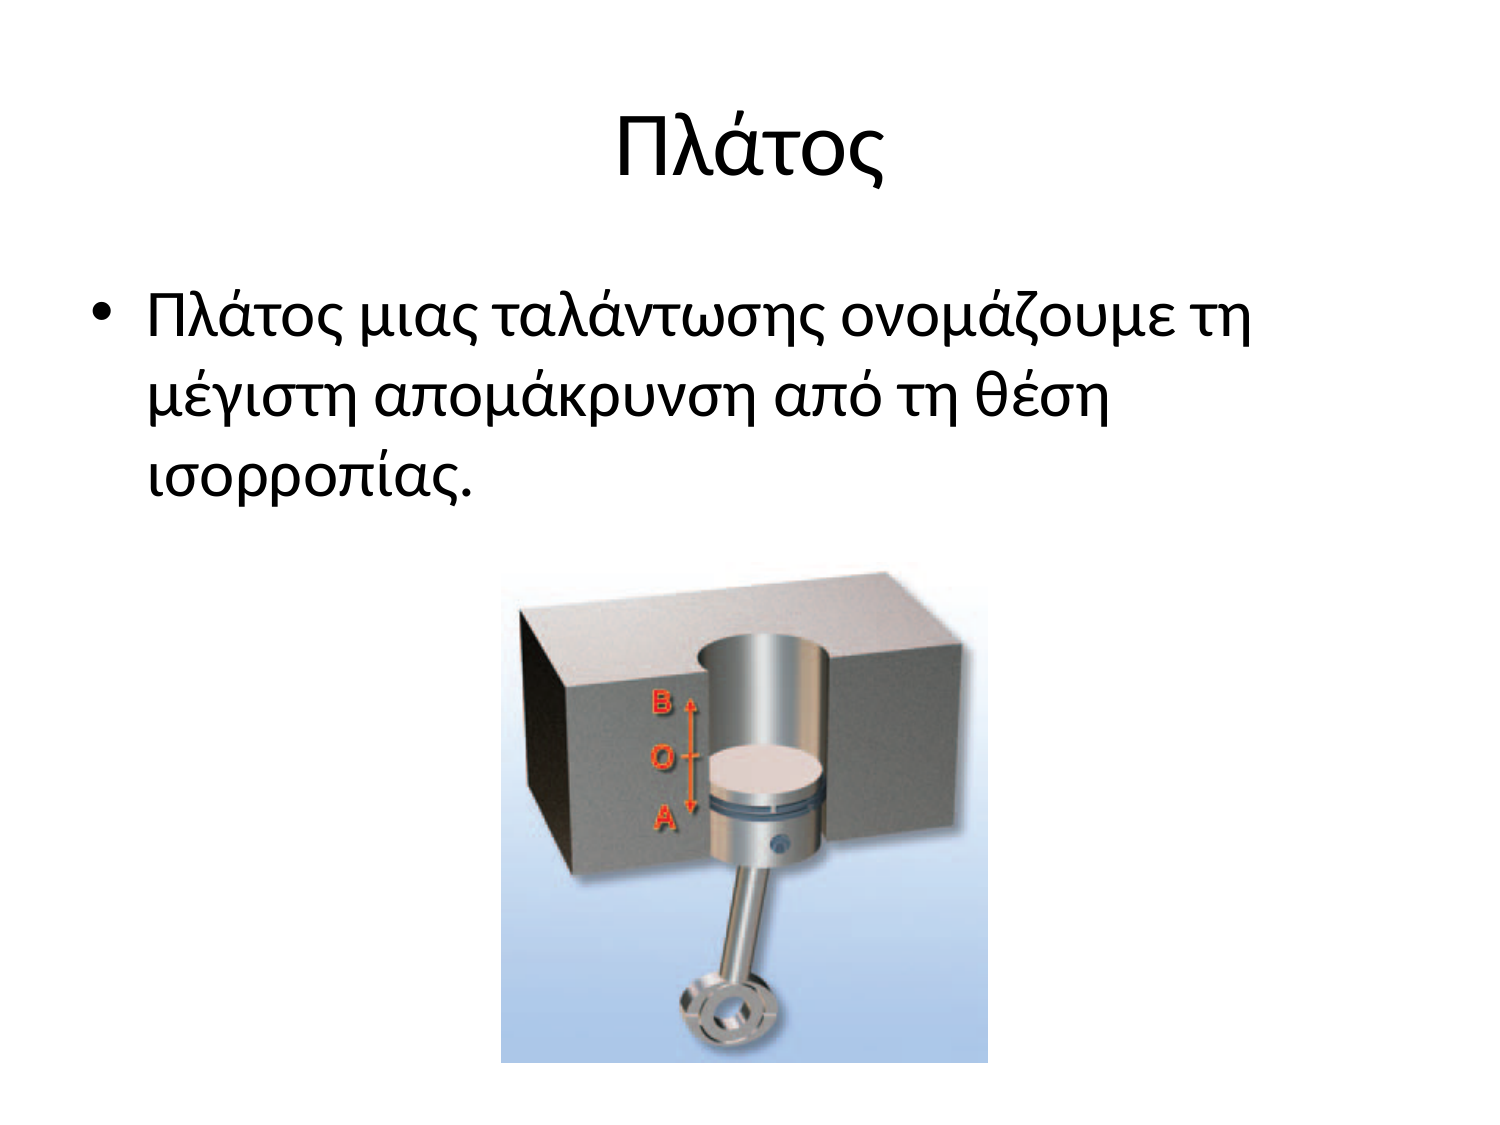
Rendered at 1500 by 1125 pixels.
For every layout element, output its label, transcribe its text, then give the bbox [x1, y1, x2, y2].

title Πλάτος [75, 45, 1425, 233]
picture [501, 562, 989, 1063]
list Πλάτος μιας ταλάντωσης ονομάζουμε τη μέγιστη απομάκρυνση από τη θέση ισορροπίας. [75, 262, 1425, 563]
